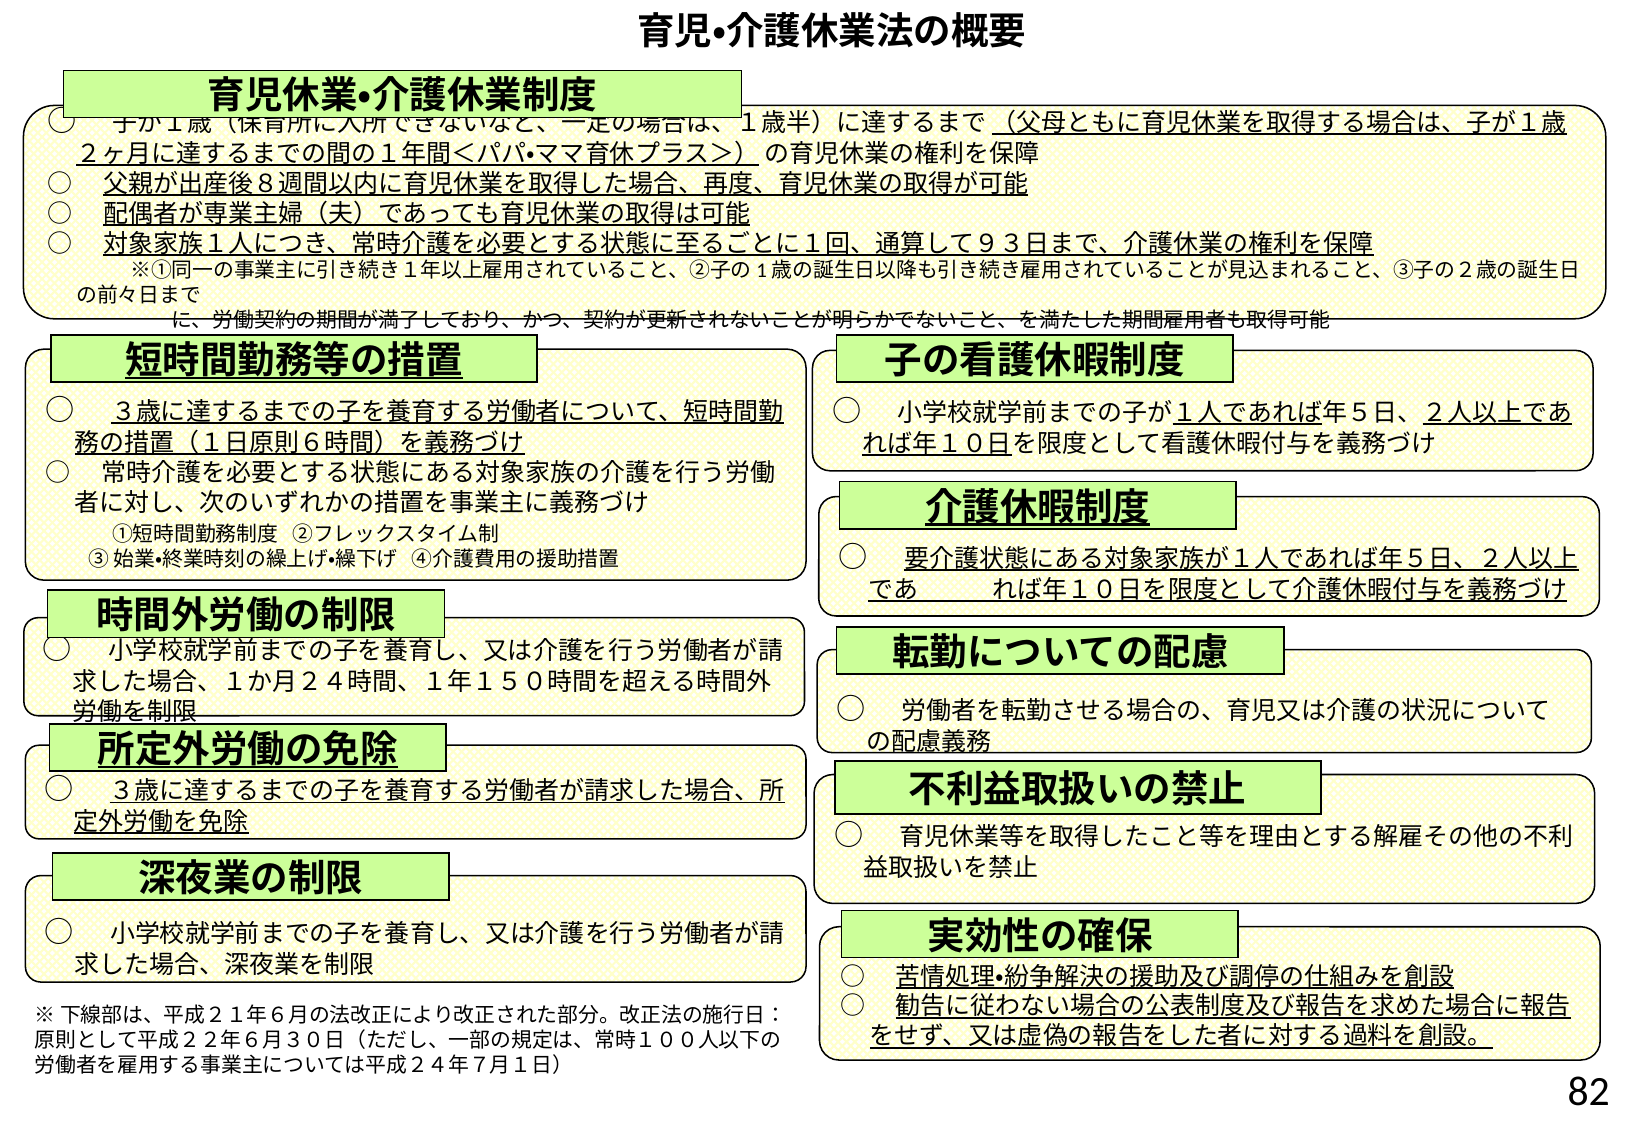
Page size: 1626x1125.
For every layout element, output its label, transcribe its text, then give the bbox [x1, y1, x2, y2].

text_box ○ 要介護状態にある対象家族が１人であれば年５日、２人以上であ れば年１０日を限度として介護休暇付与を義務づけ [818, 496, 1600, 617]
text_box 育児休業・介護休業制度 [63, 70, 742, 118]
text_box ○ 小学校就学前までの子が１人であれば年５日、２人以上であれば年１０日を限度として看護休暇付与を義務づけ [812, 350, 1594, 471]
text_box 短時間勤務等の措置 [50, 335, 537, 383]
text_box ○ 小学校就学前までの子を養育し、又は介護を行う労働者が請求した場合、深夜業を制限 [25, 875, 807, 983]
text_box 転勤についての配慮 [836, 627, 1285, 675]
text_box 深夜業の制限 [52, 852, 450, 900]
text_box ※下線部は、平成２１年６月の法改正により改正された部分。改正法の施行日：原則として平成２２年６月３０日（ただし、一部の規定は、常時１００人以下の労働者を雇用する事業主については平成２４年７月１日） [19, 994, 813, 1085]
text_box 介護休暇制度 [839, 481, 1237, 529]
text_box ○ ３歳に達するまでの子を養育する労働者について、短時間勤務の措置（１日原則６時間）を義務づけ ○ 常時介護を必要とする状態にある対象家族の介護を行う労働者に対し、次のいずれかの措置を事業主に義務づけ ①短時間勤務制度 ②フレックスタイム制 ③始業・終業時刻の繰上げ・繰下げ ④介護費用の援助措置 [25, 349, 807, 581]
text_box 実効性の確保 [841, 910, 1239, 958]
text_box ○ 子が１歳（保育所に入所できないなど、一定の場合は、１歳半）に達するまで （父母ともに育児休業を取得する場合は、子が１歳２ヶ月に達するまでの間の１年間＜パパ・ママ育休プラス＞） の育児休業の権利を保障 ○ 父親が出産後８週間以内に育児休業を取得した場合、再度、育児休業の取得が可能 ○ 配偶者が専業主婦（夫）であっても育児休業の取得は可能 ○ 対象家族１人につき、常時介護を必要とする状態に至るごとに１回、通算して９３日まで、介護休業の権利を保障 ※①同一の事業主に引き続き１年以上雇用されていること、②子の1歳の誕生日以降も引き続き雇用されていることが見込まれること、③子の２歳の誕生日の前々日まで に、労働契約の期間が満了しており、かつ、契約が更新されないことが明らかでないこと、を満たした期間雇用者も取得可能 [23, 105, 1606, 319]
text_box 81 [1245, 1058, 1625, 1119]
text_box ○ 育児休業等を取得したこと等を理由とする解雇その他の不利益取扱いを禁止 [814, 774, 1595, 904]
text_box ○ 小学校就学前までの子を養育し、又は介護を行う労働者が請求した場合、１か月２４時間、１年１５０時間を超える時間外労働を制限 [23, 617, 805, 716]
text_box ○ 苦情処理・紛争解決の援助及び調停の仕組みを創設 ○ 勧告に従わない場合の公表制度及び報告を求めた場合に報告をせず、又は虚偽の報告をした者に対する過料を創設。 [819, 926, 1601, 1061]
text_box 時間外労働の制限 [47, 590, 445, 638]
text_box 育児・介護休業法の概要 [351, 0, 1312, 60]
text_box ○ 労働者を転勤させる場合の、育児又は介護の状況についての配慮義務 [817, 649, 1592, 753]
text_box 不利益取扱いの禁止 [834, 760, 1321, 815]
text_box 子の看護休暇制度 [836, 335, 1233, 383]
text_box 所定外労働の免除 [49, 723, 447, 771]
text_box ○ ３歳に達するまでの子を養育する労働者が請求した場合、所定外労働を免除 [25, 745, 807, 839]
